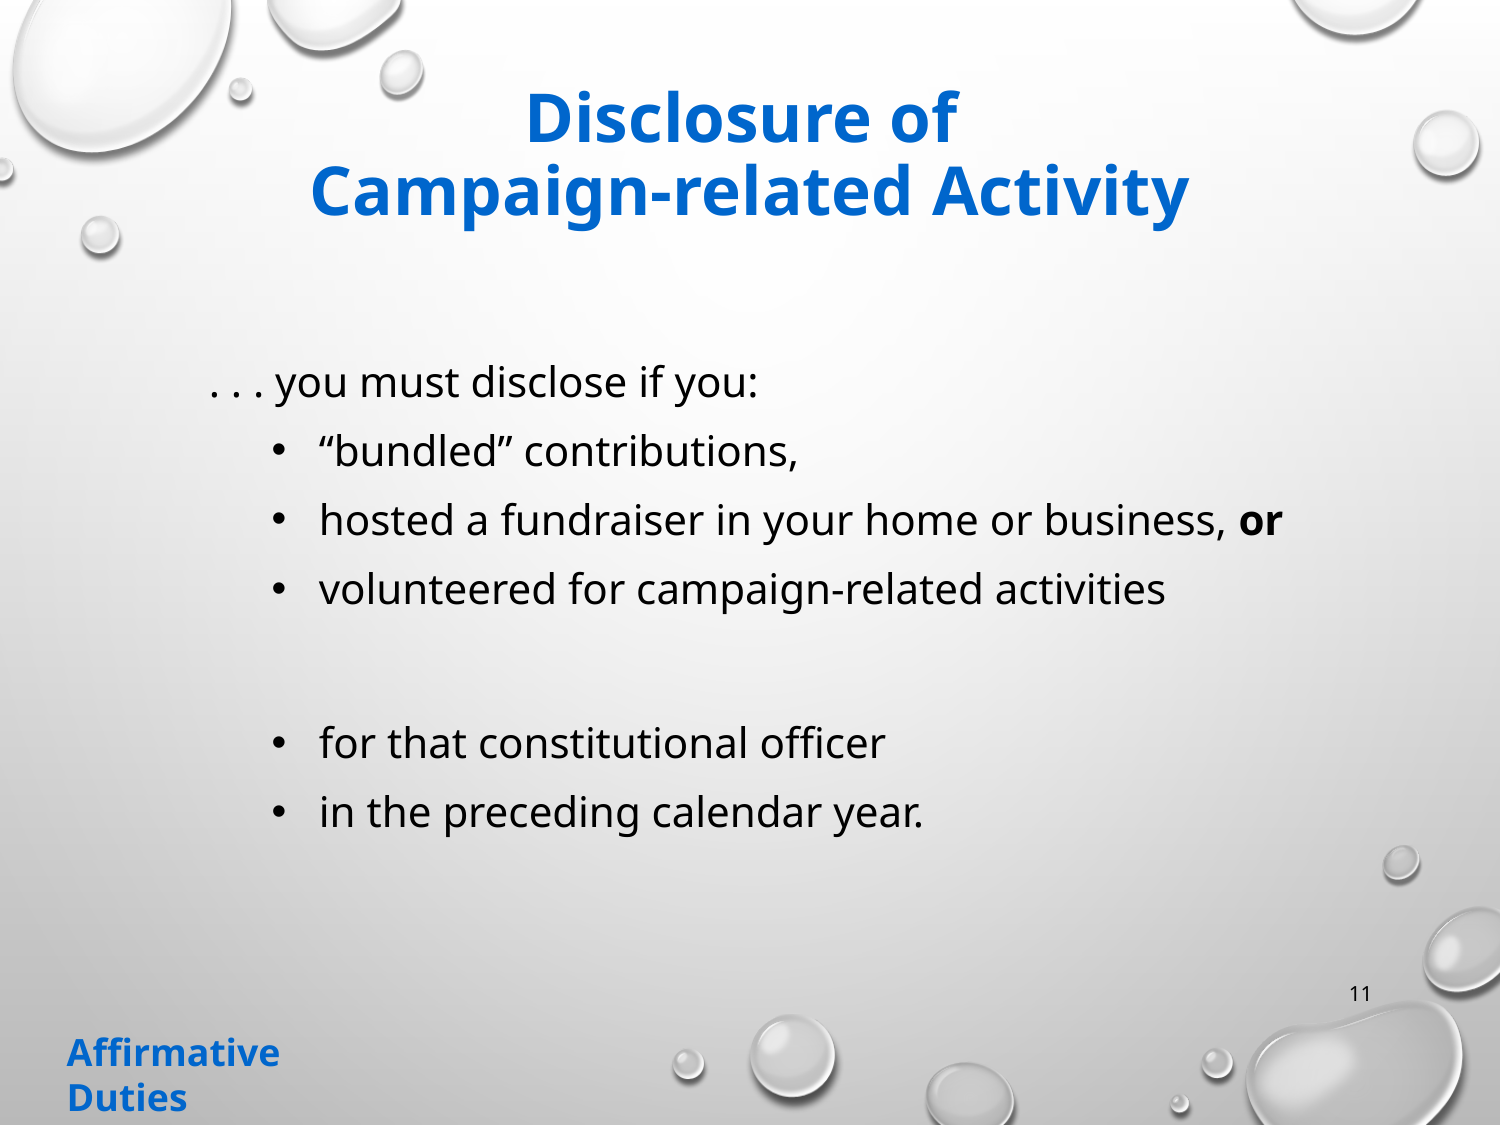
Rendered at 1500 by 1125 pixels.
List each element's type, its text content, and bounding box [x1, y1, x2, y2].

title Disclosure of Campaign-related Activity [275, 50, 1226, 264]
slide_number 11 [1293, 965, 1388, 1025]
text_box Affirmative Duties [51, 1021, 388, 1125]
list . . . you must disclose if you: “bundled” contributions, hosted a fundraiser in your home or business, or volunteered for campaign-related activities for that constitutional officer in the preceding calendar year. [193, 337, 1307, 900]
picture [0, 0, 1500, 1125]
